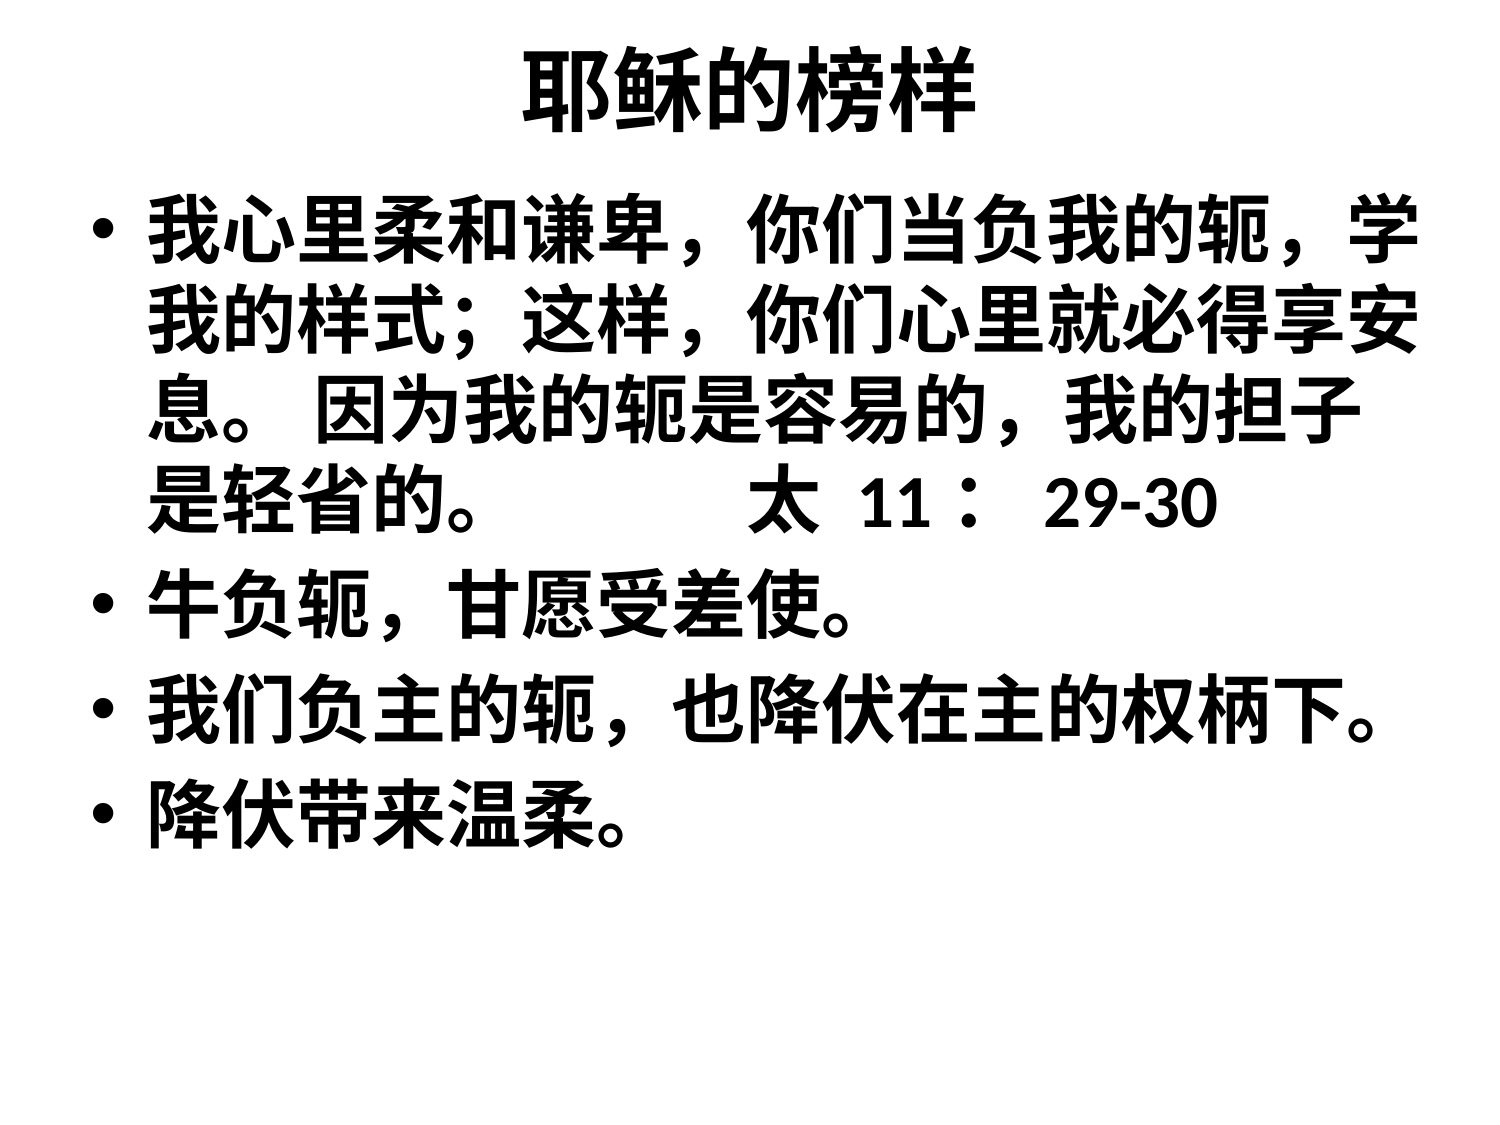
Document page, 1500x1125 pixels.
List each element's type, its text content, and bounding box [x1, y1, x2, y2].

list 我心里柔和谦卑，你们当负我的轭，学我的样式；这样，你们心里就必得享安息。 因为我的轭是容易的，我的担子是轻省的。 太 11：29-30 牛负轭，甘愿受差使。 我们负主的轭，也降伏在主的权柄下。 降伏带来温柔。 [75, 174, 1450, 1005]
title 耶稣的榜样 [75, 12, 1425, 163]
